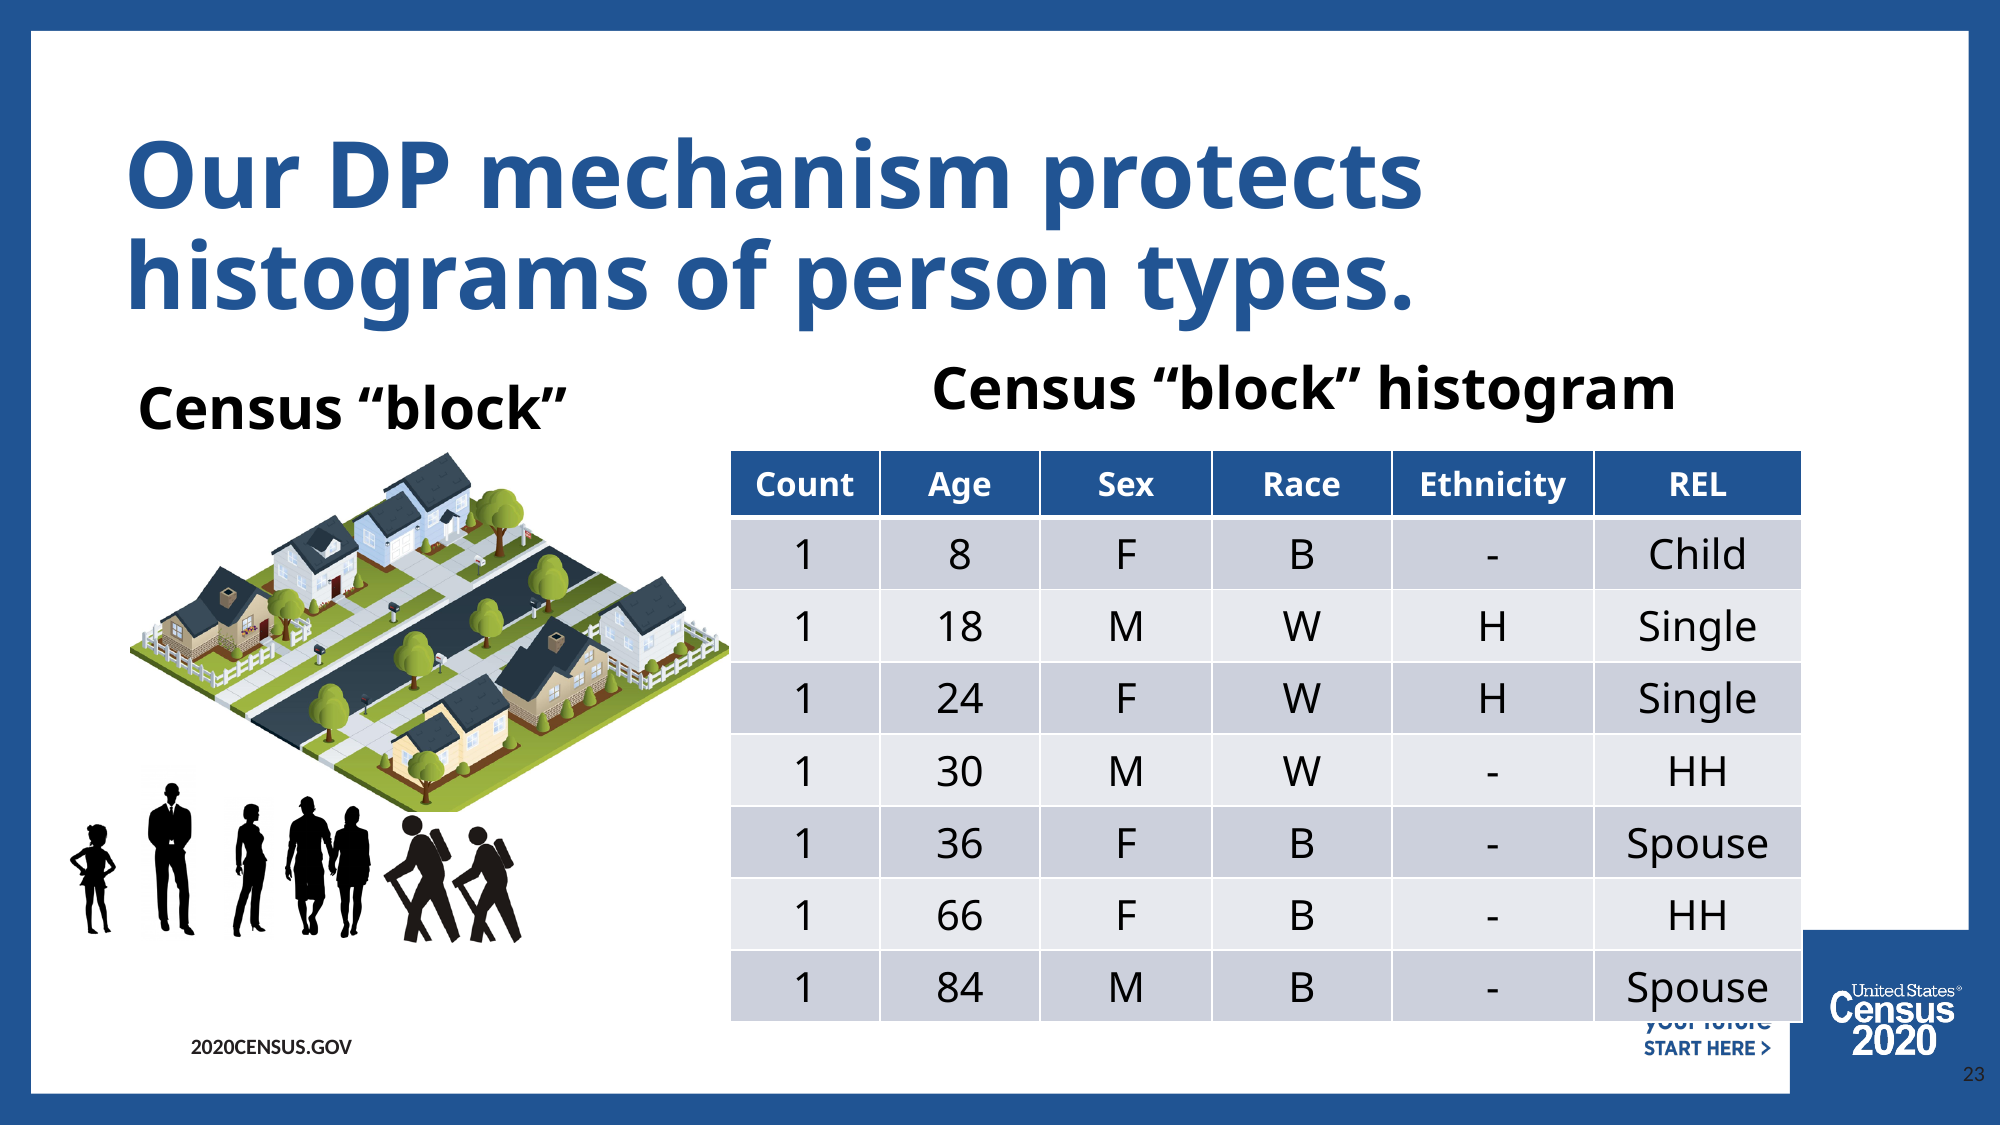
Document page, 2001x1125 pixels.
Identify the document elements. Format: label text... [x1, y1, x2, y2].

table_cell - [1393, 520, 1593, 589]
table_cell 1 [731, 951, 879, 1021]
table_cell 1 [731, 663, 879, 733]
table_cell F [1041, 663, 1211, 733]
table_header Ethnicity [1393, 451, 1593, 515]
table_cell HH [1595, 879, 1801, 949]
table_cell Single [1595, 663, 1801, 733]
table_cell - [1393, 951, 1593, 1021]
table_cell Spouse [1595, 807, 1801, 877]
table_cell 30 [881, 735, 1039, 805]
slide_number 23 [1575, 1042, 2000, 1102]
table_cell 1 [731, 735, 879, 805]
table_cell W [1213, 735, 1391, 805]
table_cell 1 [731, 590, 879, 661]
table_cell H [1393, 590, 1593, 661]
table_cell F [1041, 520, 1211, 589]
table_cell 1 [731, 879, 879, 949]
table_cell Spouse [1595, 951, 1801, 1021]
table_cell B [1213, 951, 1391, 1021]
table_cell 24 [881, 663, 1039, 733]
text_box Census “block” histogram [917, 343, 1693, 429]
table_cell - [1393, 807, 1593, 877]
table_cell 1 [731, 520, 879, 589]
table_cell 84 [881, 951, 1039, 1021]
table_cell HH [1595, 735, 1801, 805]
table_cell W [1213, 590, 1391, 661]
picture [1623, 1023, 1789, 1042]
table_header REL [1595, 451, 1801, 515]
table_cell M [1041, 590, 1211, 661]
table_header Count [731, 451, 879, 515]
table_cell B [1213, 879, 1391, 949]
table_header Sex [1041, 451, 1211, 515]
table_cell 8 [881, 520, 1039, 589]
table_cell Child [1595, 520, 1801, 589]
table_cell 66 [881, 879, 1039, 949]
table_cell 1 [731, 807, 879, 877]
table_cell B [1213, 807, 1391, 877]
picture [67, 822, 117, 936]
table_cell H [1393, 663, 1593, 733]
table_cell M [1041, 735, 1211, 805]
table_cell W [1213, 663, 1391, 733]
table_header Age [881, 451, 1039, 515]
title Our DP mechanism protects histograms of person types. [109, 121, 1866, 339]
table_header Race [1213, 451, 1391, 515]
table_cell F [1041, 879, 1211, 949]
table_cell F [1041, 807, 1211, 877]
table_cell - [1393, 879, 1593, 949]
table_cell Single [1595, 590, 1801, 661]
table_cell - [1393, 735, 1593, 805]
picture [1809, 962, 1983, 1042]
table_cell M [1041, 951, 1211, 1021]
table_cell 36 [881, 807, 1039, 877]
table_cell 18 [881, 590, 1039, 661]
text_box Census “block” [122, 363, 583, 449]
picture [130, 452, 731, 947]
table_cell B [1213, 520, 1391, 589]
